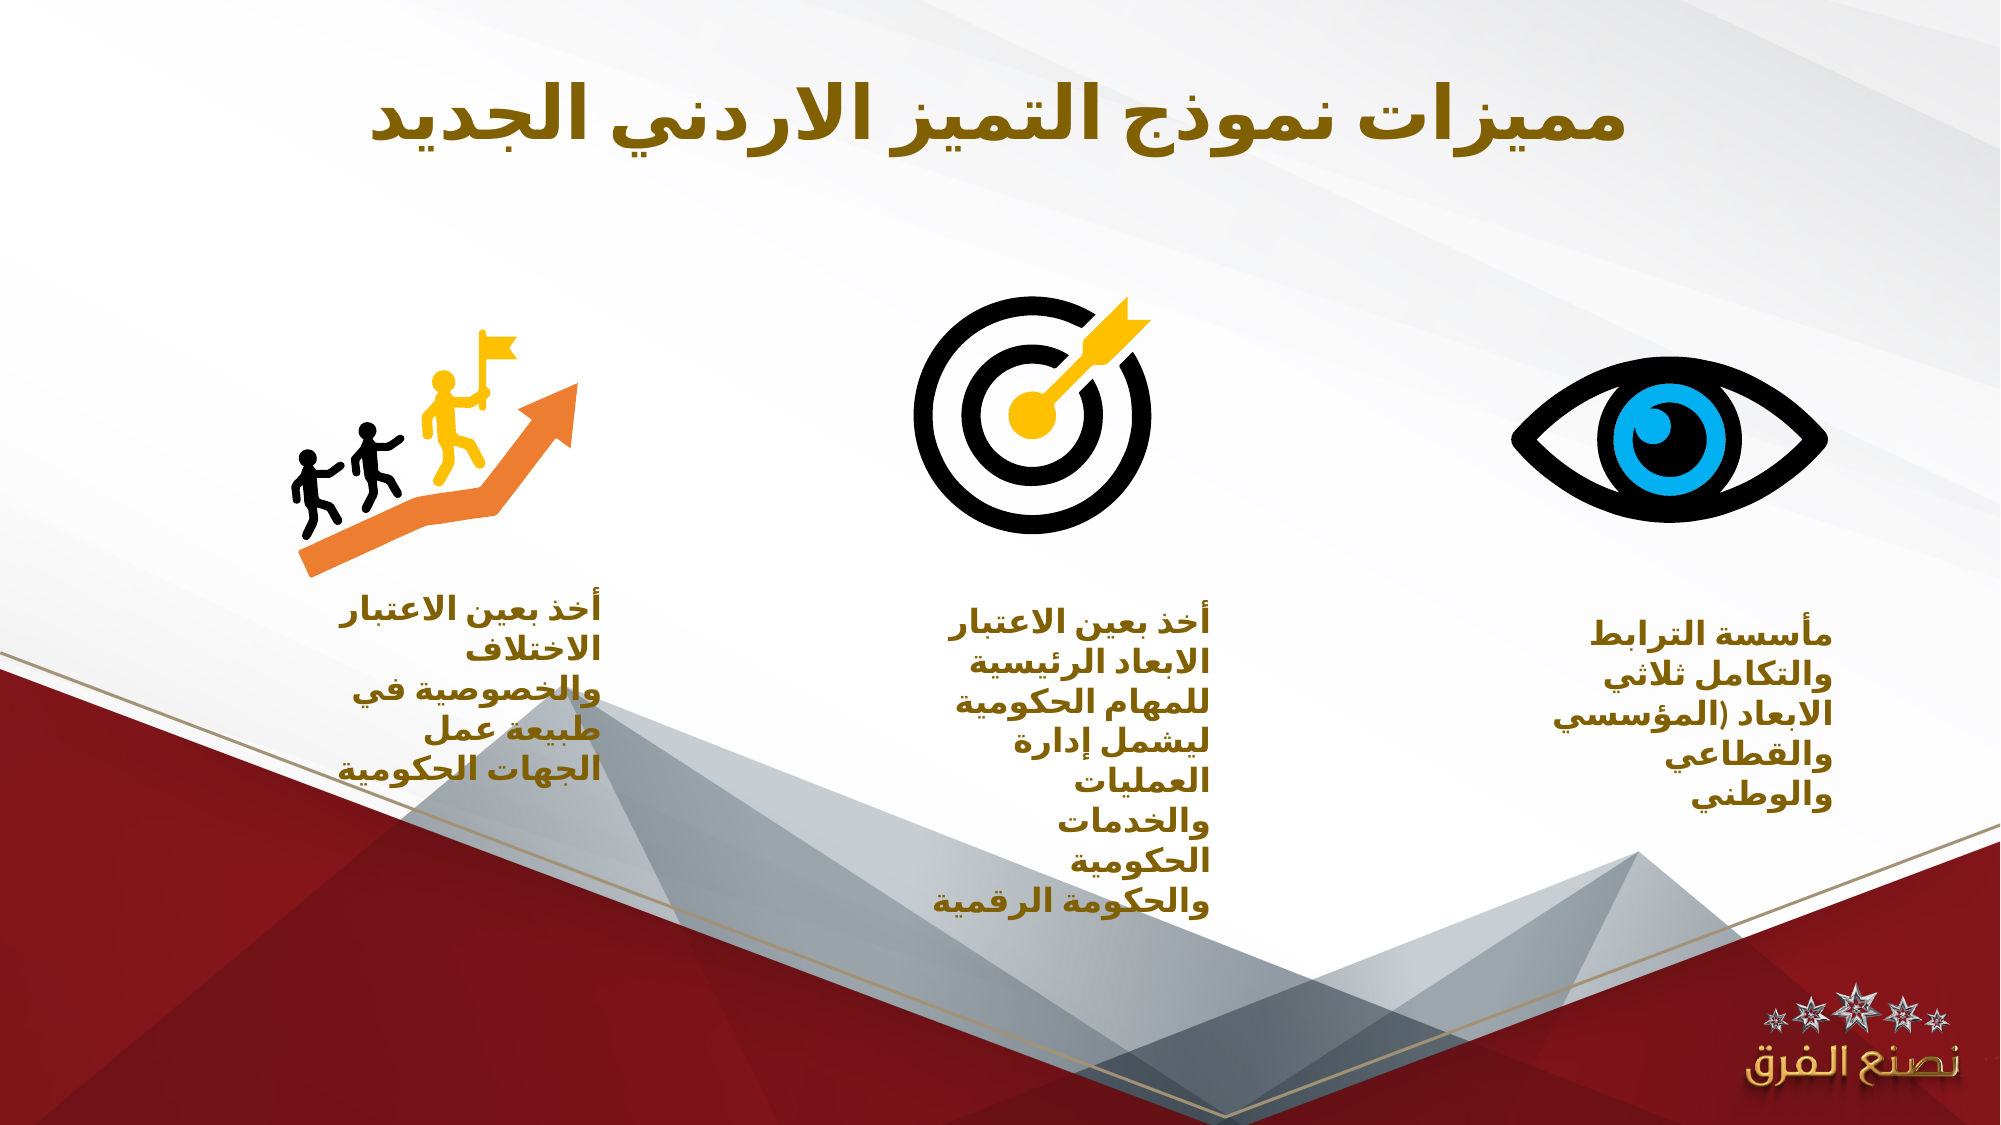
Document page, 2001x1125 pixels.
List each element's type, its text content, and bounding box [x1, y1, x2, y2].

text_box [1510, 356, 1829, 523]
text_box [899, 279, 1155, 548]
text_box مميزات نموذج التميز الاردني الجديد [353, 56, 1647, 162]
text_box مأسسة الترابط والتكامل ثلاثي الابعاد (المؤسسي والقطاعي والوطني [1522, 696, 1849, 820]
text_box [290, 328, 578, 579]
picture [0, 0, 2001, 1125]
text_box أخذ بعين الاعتبار الاختلاف والخصوصية في طبيعة عمل الجهات الحكومية [290, 579, 618, 795]
text_box أخذ بعين الاعتبار الابعاد الرئيسية للمهام الحكومية ليشمل إدارة العمليات والخدمات الحكومية والحكومة الرقمية [899, 592, 1226, 927]
text_box [1522, 579, 1849, 696]
